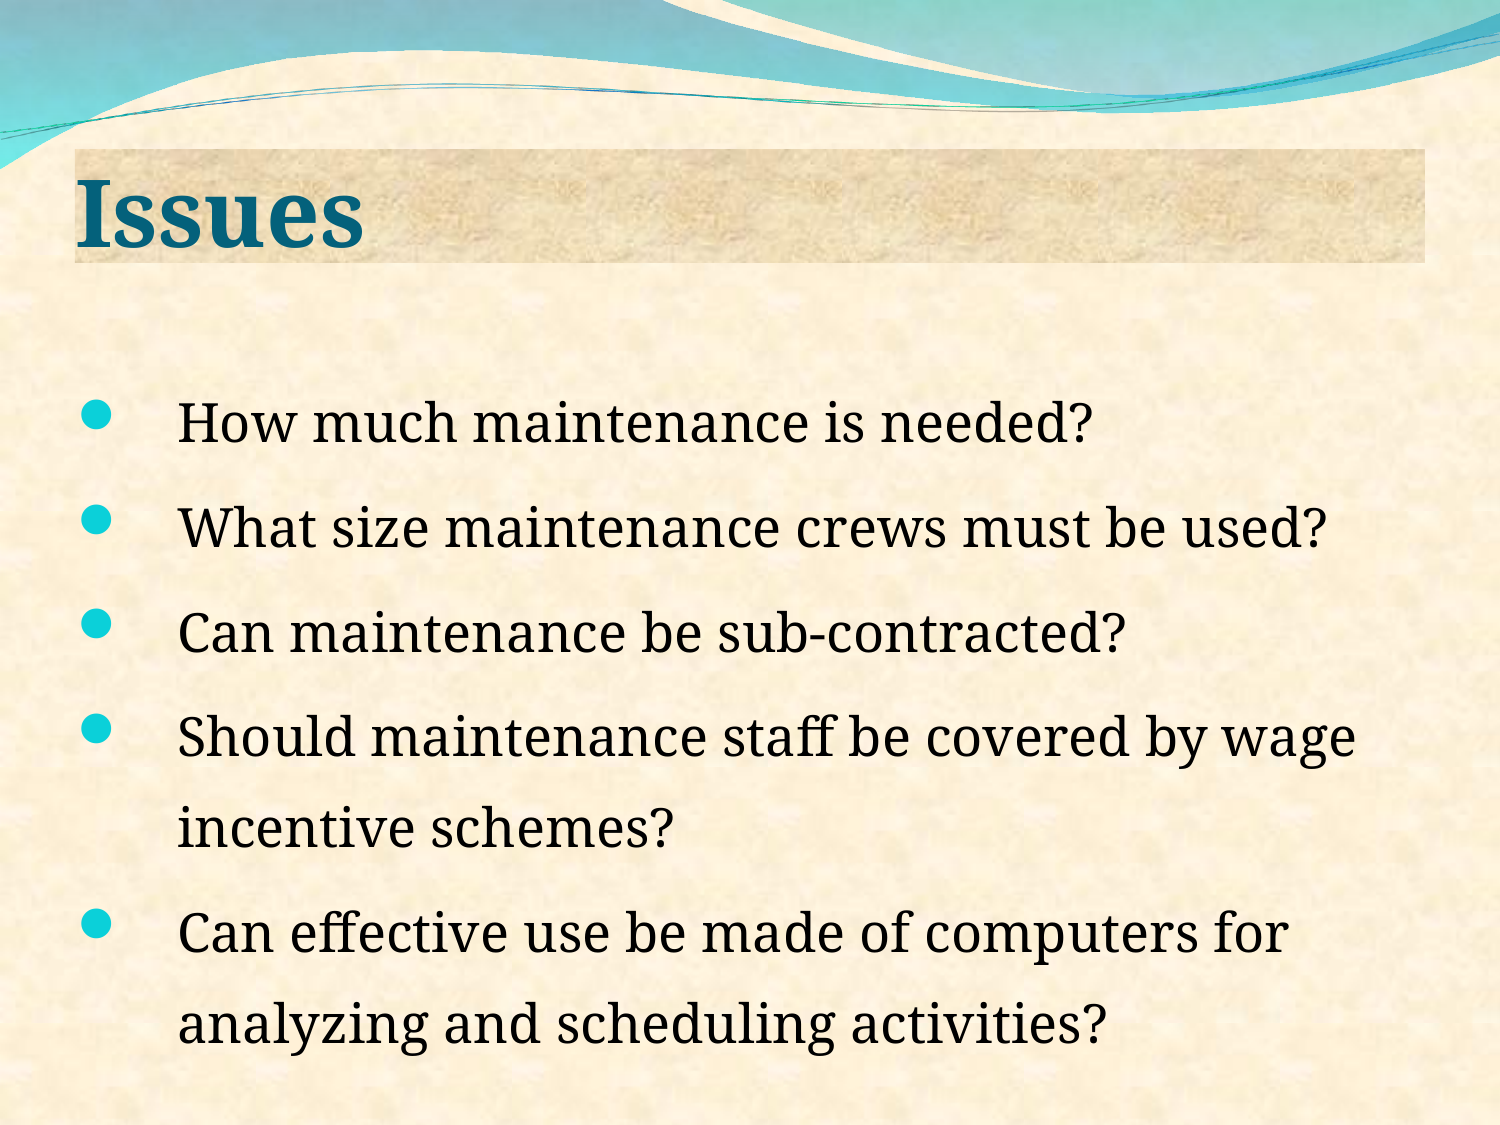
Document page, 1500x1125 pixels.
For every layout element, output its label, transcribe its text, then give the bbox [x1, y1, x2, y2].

picture [0, 0, 1500, 1125]
text_box How much maintenance is needed? What size maintenance crews must be used? Can maintenance be sub-contracted? Should maintenance staff be covered by wage incentive schemes? Can effective use be made of computers for analyzing and scheduling activities? [62, 249, 1450, 1063]
text_box Issues [74, 149, 1425, 263]
